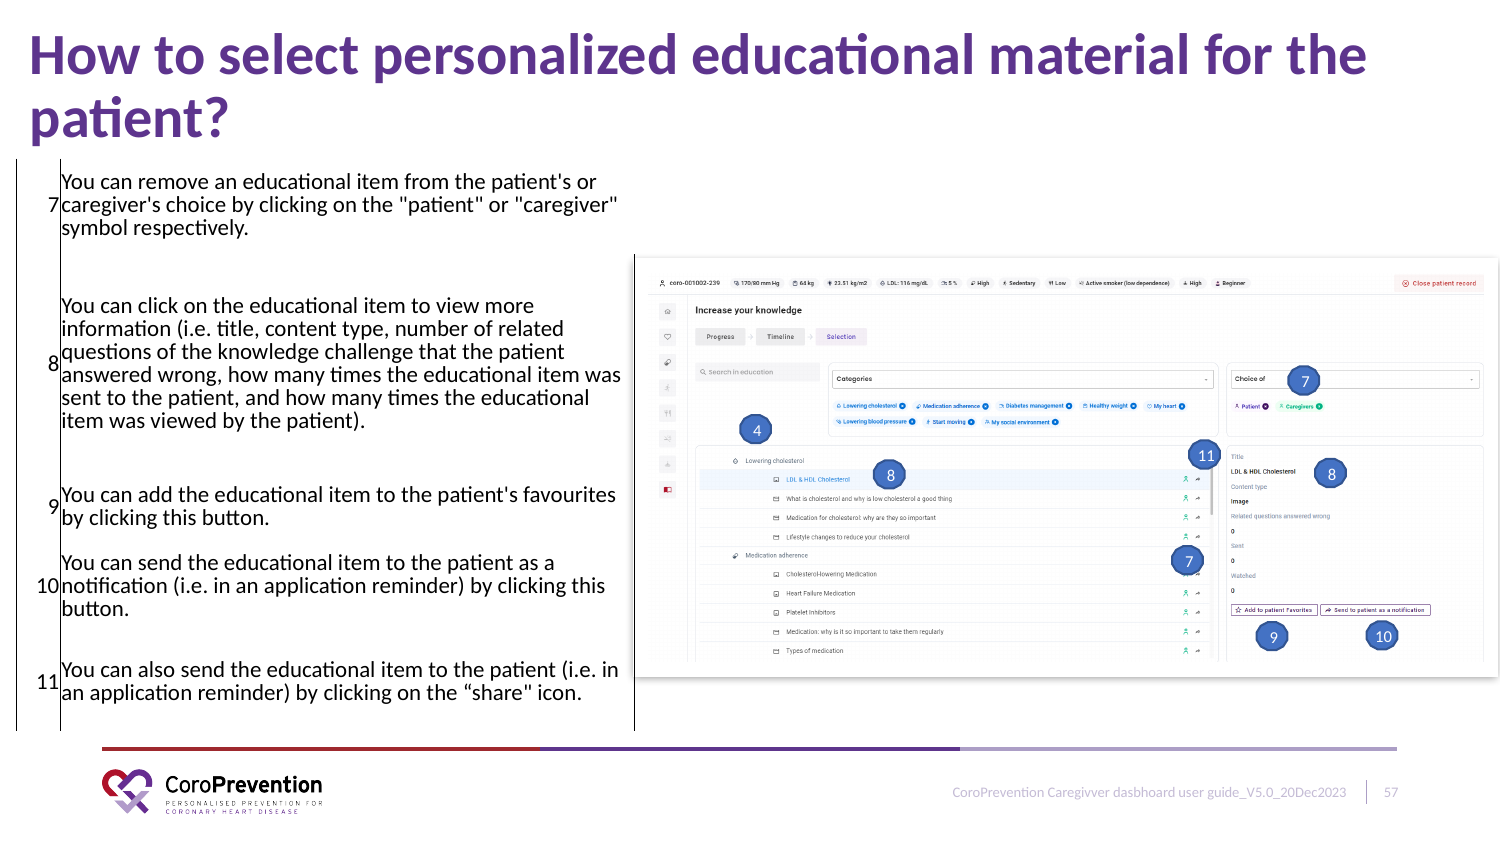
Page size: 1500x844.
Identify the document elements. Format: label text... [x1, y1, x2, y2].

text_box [1248, 619, 1300, 655]
title How to select personalized educational material for the patient? [14, 16, 1471, 159]
slide_number 57 [1362, 768, 1414, 814]
picture [647, 272, 1484, 663]
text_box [1357, 618, 1410, 654]
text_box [1279, 363, 1332, 399]
table_cell 9 [17, 476, 60, 540]
table_cell 8 [17, 254, 60, 476]
table_cell You can add the educational item to the patient's favourites by clicking this button. [61, 476, 634, 540]
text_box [865, 457, 917, 493]
table_header You can remove an educational item from the patient's or caregiver's choice by clicking on the "patient" or "caregiver" symbol respectively. [61, 159, 635, 254]
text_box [1180, 437, 1233, 473]
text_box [1163, 543, 1215, 579]
table_cell You can also send the educational item to the patient (i.e. in an application reminder) by clicking on the “share" icon. [61, 635, 634, 731]
table_header 7 [17, 159, 60, 254]
footer CoroPrevention Caregivver dasbhoard user guide_V5.0_20Dec2023 [908, 768, 1362, 814]
table_cell You can send the educational item to the patient as a notification (i.e. in an application reminder) by clicking this button. [61, 540, 634, 635]
table_cell 11 [17, 635, 60, 731]
table_cell You can click on the educational item to view more information (i.e. title, content type, number of related questions of the knowledge challenge that the patient answered wrong, how many times the educational item was sent to the patient, and how many times the educational item was viewed by the patient). [61, 254, 634, 476]
picture [102, 769, 322, 814]
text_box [1306, 455, 1358, 492]
table_cell 10 [17, 540, 60, 635]
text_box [731, 412, 784, 448]
